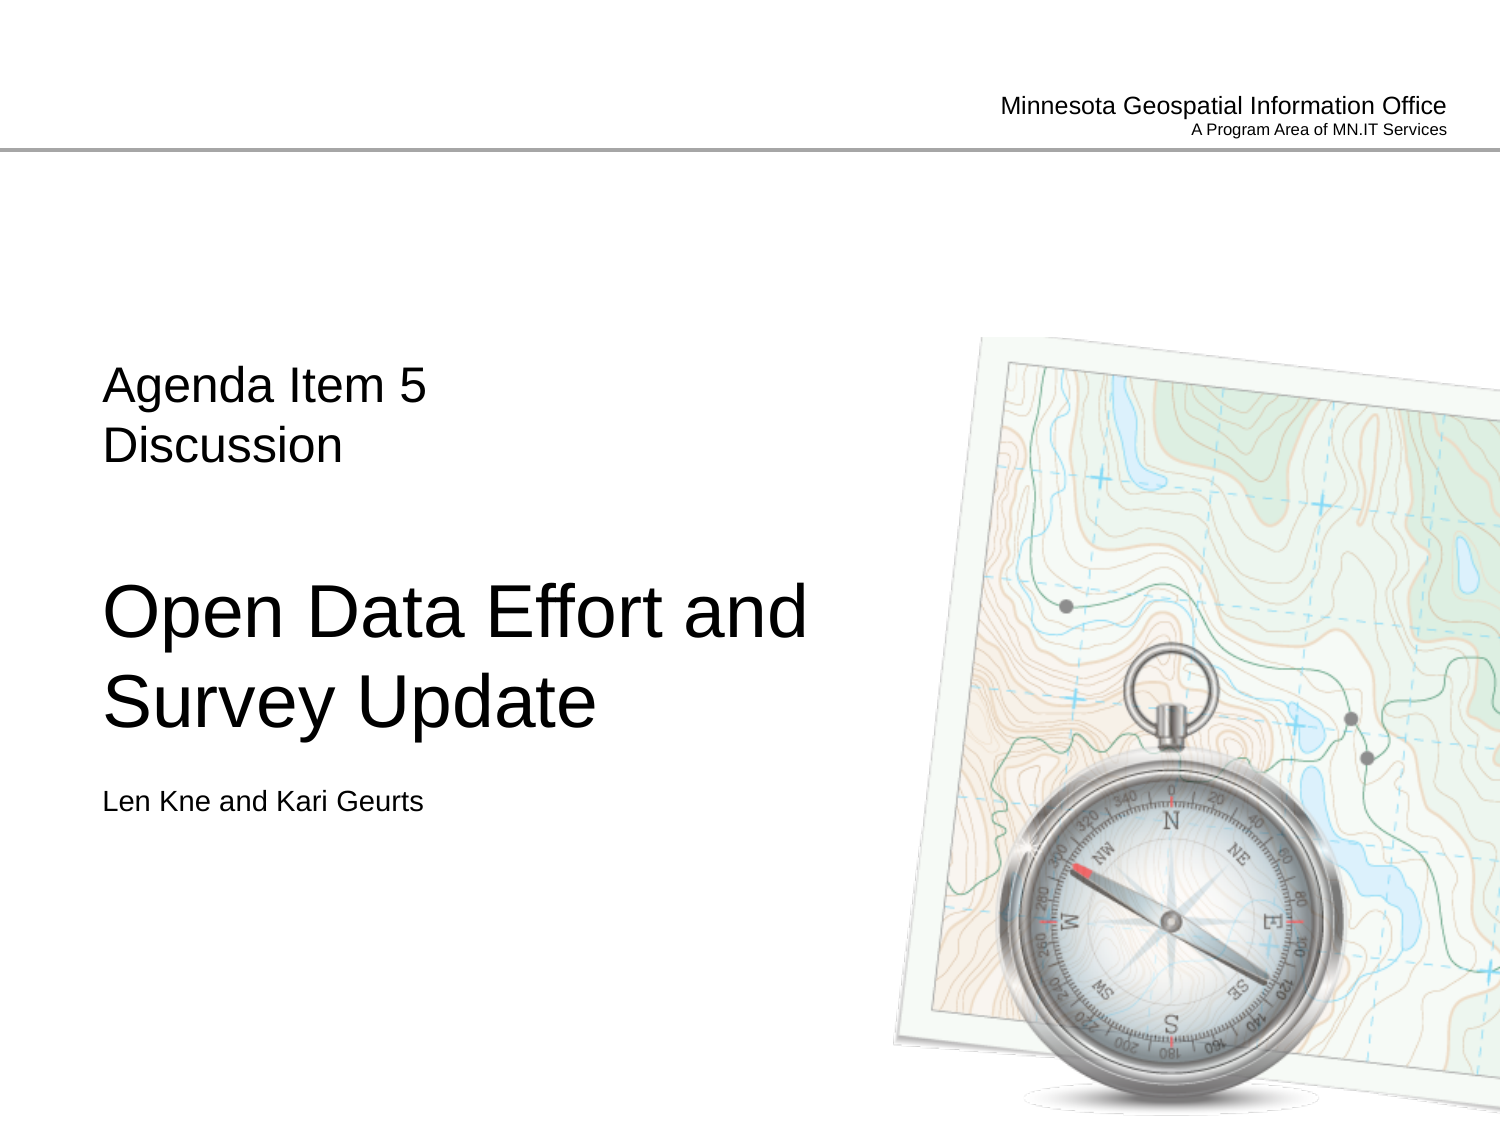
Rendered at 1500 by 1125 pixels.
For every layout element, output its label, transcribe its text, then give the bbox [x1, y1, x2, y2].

list Len Kne and Kari Geurts [87, 774, 913, 1063]
picture [872, 337, 1500, 1125]
title Agenda Item 5 Discussion Open Data Effort and Survey Update [87, 299, 975, 750]
